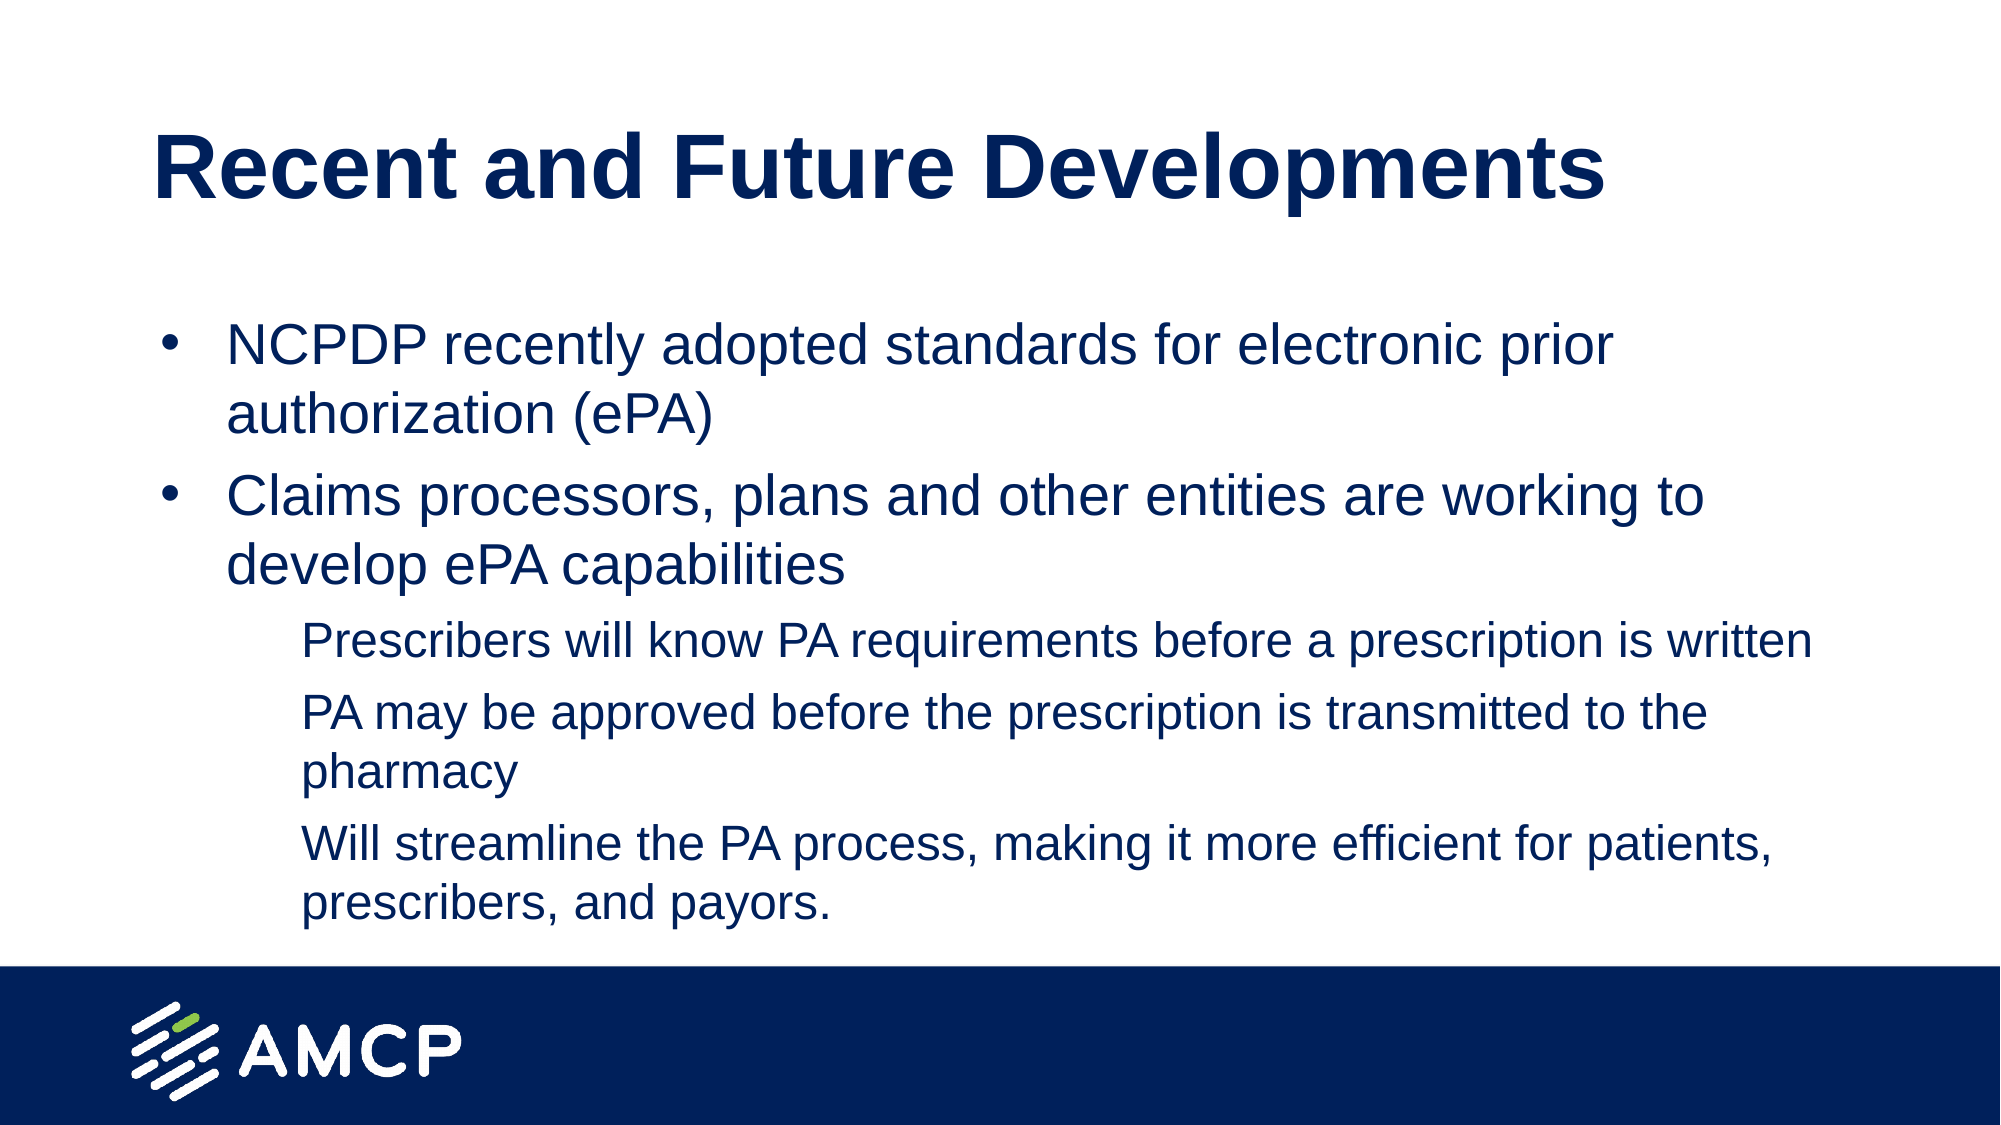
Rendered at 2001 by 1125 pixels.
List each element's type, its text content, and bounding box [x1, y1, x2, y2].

picture [0, 666, 813, 1125]
list NCPDP recently adopted standards for electronic prior authorization (ePA) Claims processors, plans and other entities are working to develop ePA capabilities Prescribers will know PA requirements before a prescription is written PA may be approved before the prescription is transmitted to the pharmacy Will streamline the PA process, making it more efficient for patients, prescribers, and payors. [137, 299, 1863, 940]
title Recent and Future Developments [137, 59, 1863, 278]
